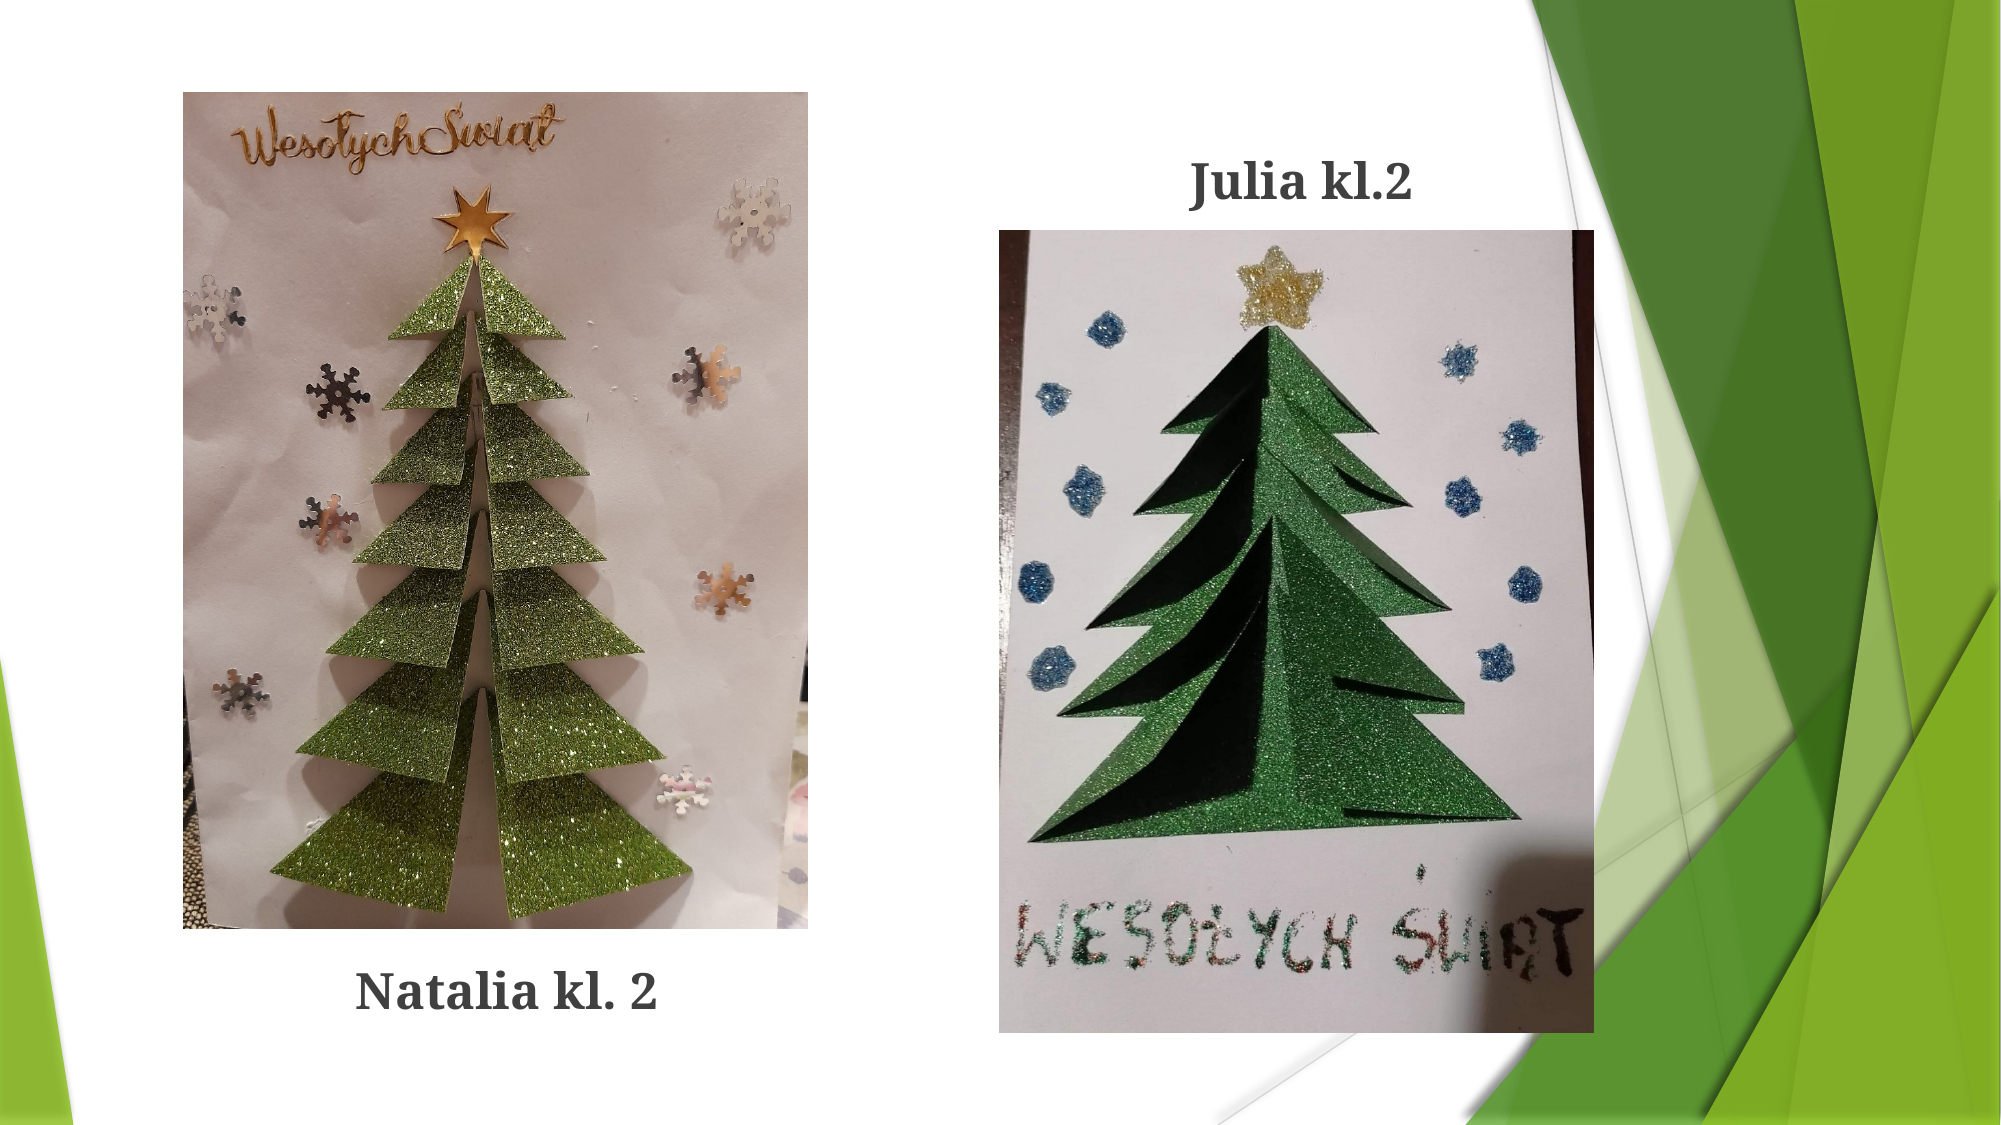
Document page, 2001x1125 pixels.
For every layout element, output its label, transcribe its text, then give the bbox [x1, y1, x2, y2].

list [183, 91, 808, 929]
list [999, 229, 1594, 1033]
list Julia kl.2 [953, 92, 1650, 217]
list Natalia kl. 2 [116, 959, 898, 1028]
